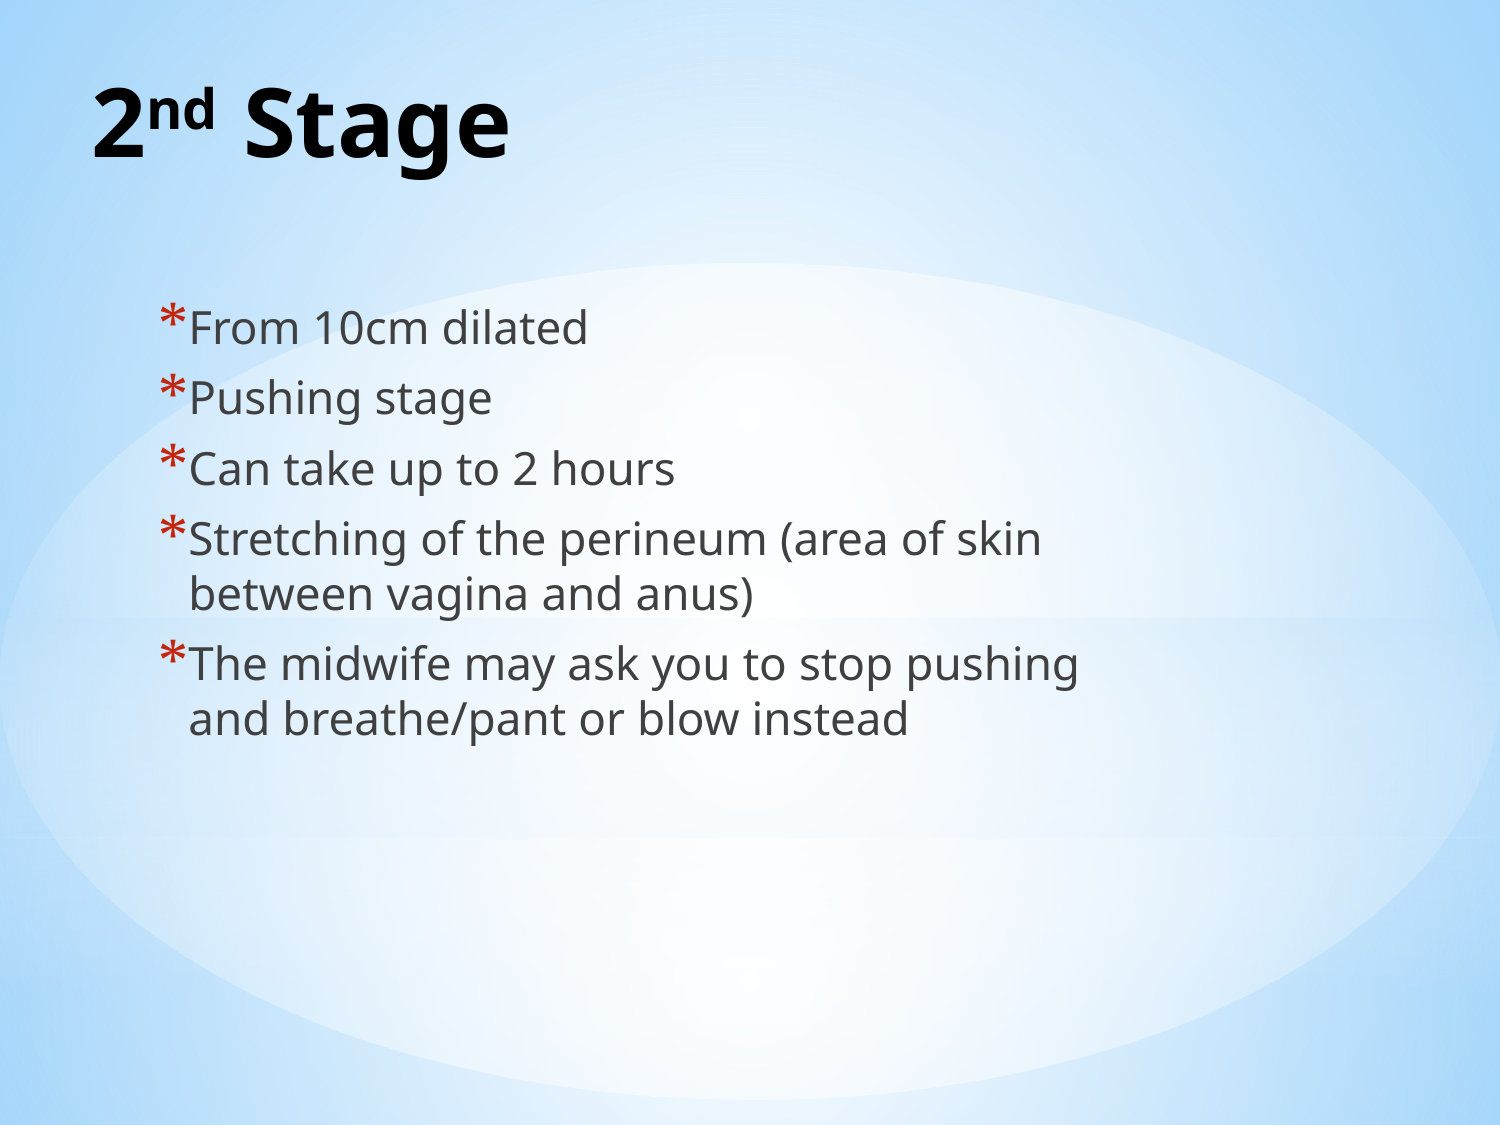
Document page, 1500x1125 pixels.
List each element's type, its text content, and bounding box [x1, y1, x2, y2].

list From 10cm dilated Pushing stage Can take up to 2 hours Stretching of the perineum (area of skin between vagina and anus) The midwife may ask you to stop pushing and breathe/pant or blow instead [135, 290, 1186, 861]
title 2nd Stage [76, 54, 1145, 243]
